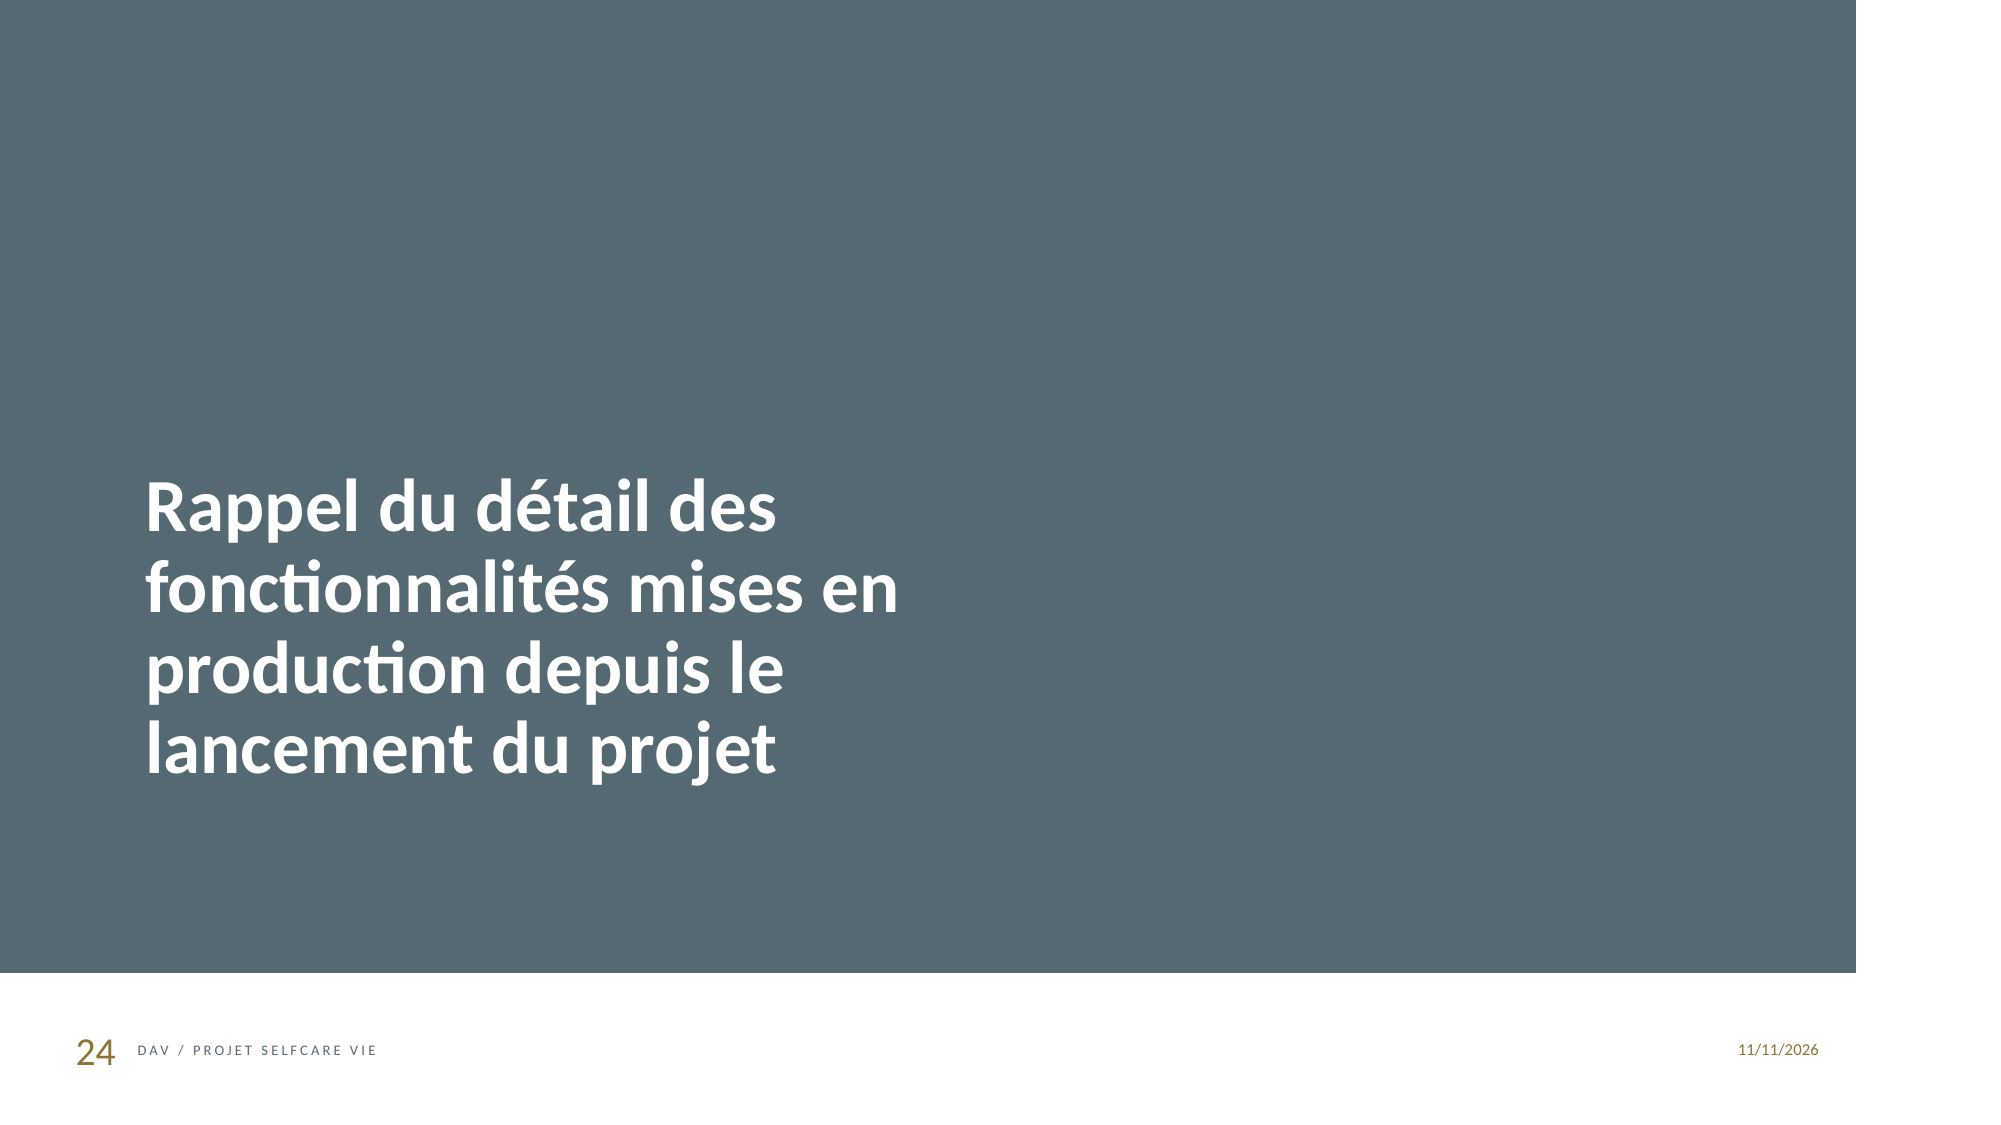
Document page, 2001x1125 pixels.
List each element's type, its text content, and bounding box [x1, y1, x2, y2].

slide_number 24 [60, 1018, 150, 1079]
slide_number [1735, 1035, 1822, 1061]
title Rappel du détail des fonctionnalités mises en production depuis le lancement du projet [145, 466, 1107, 563]
footer DAV / Projet Selfcare Vie [131, 1019, 1685, 1080]
